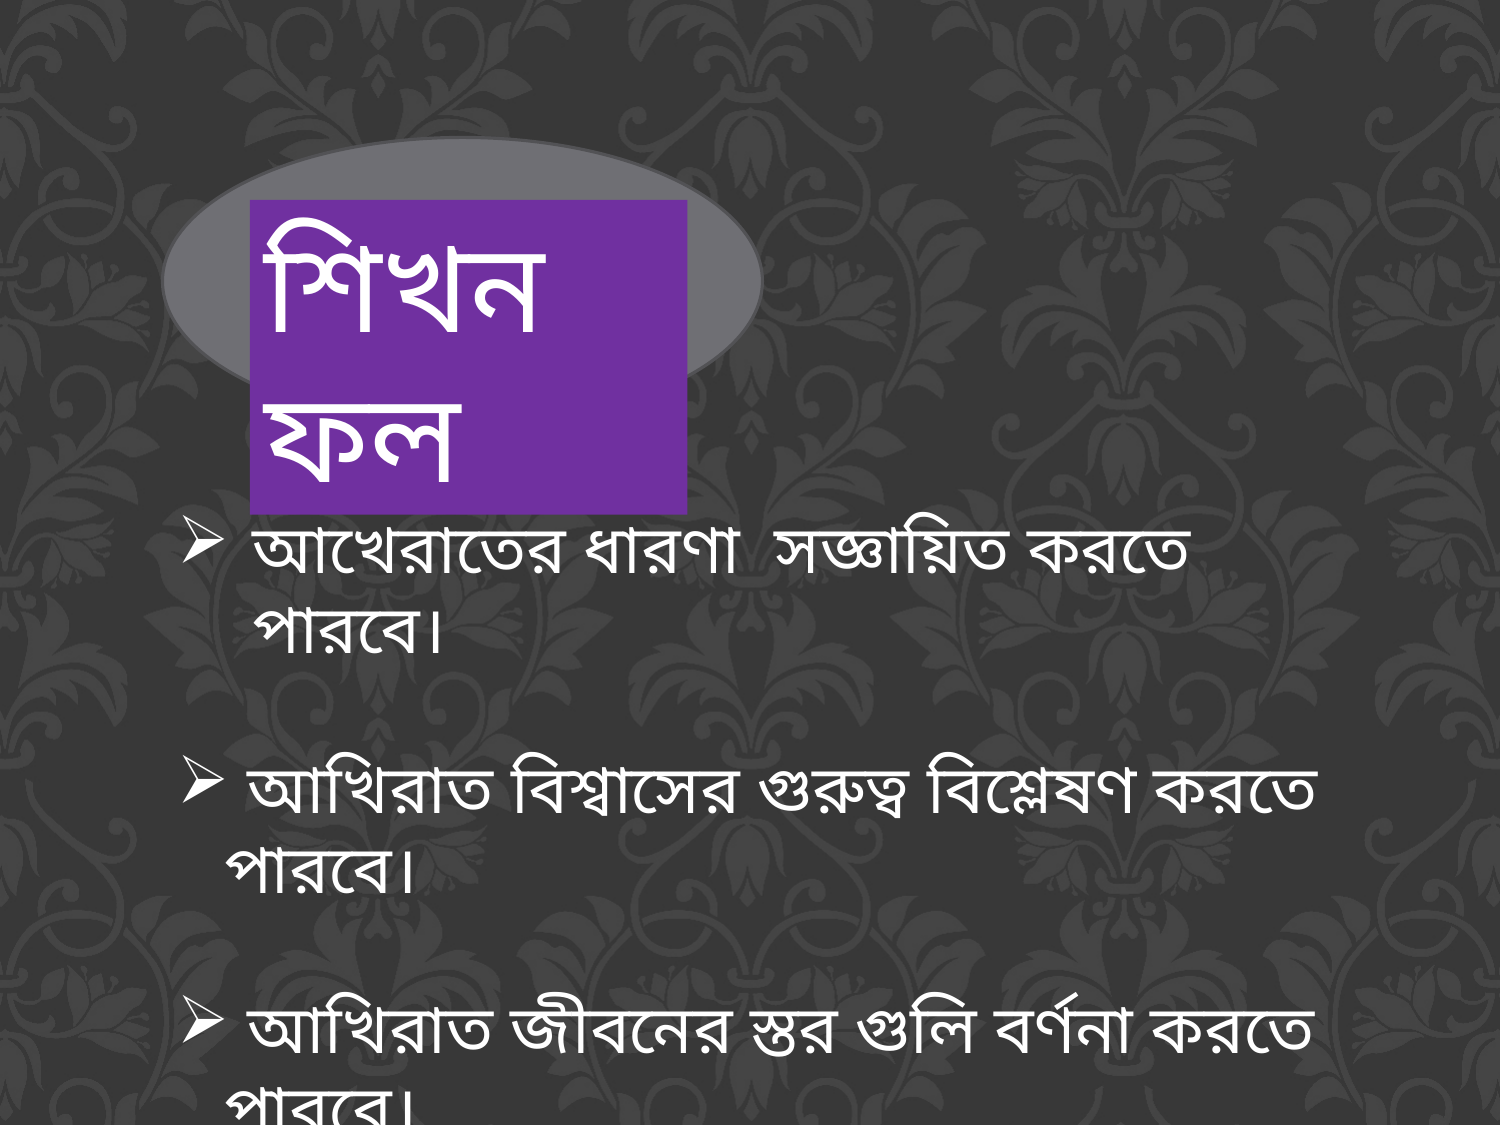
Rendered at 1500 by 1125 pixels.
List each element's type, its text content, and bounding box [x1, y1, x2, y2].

text_box আখেরাতের ধারণা সজ্ঞায়িত করতে পারবে। আখিরাত বিশ্বাসের গুরুত্ব বিশ্লেষণ করতে পারবে। আখিরাত জীবনের স্তর গুলি বর্ণনা করতে পারবে। [162, 499, 1363, 1125]
text_box [160, 135, 765, 384]
text_box শিখন ফল [249, 199, 688, 499]
